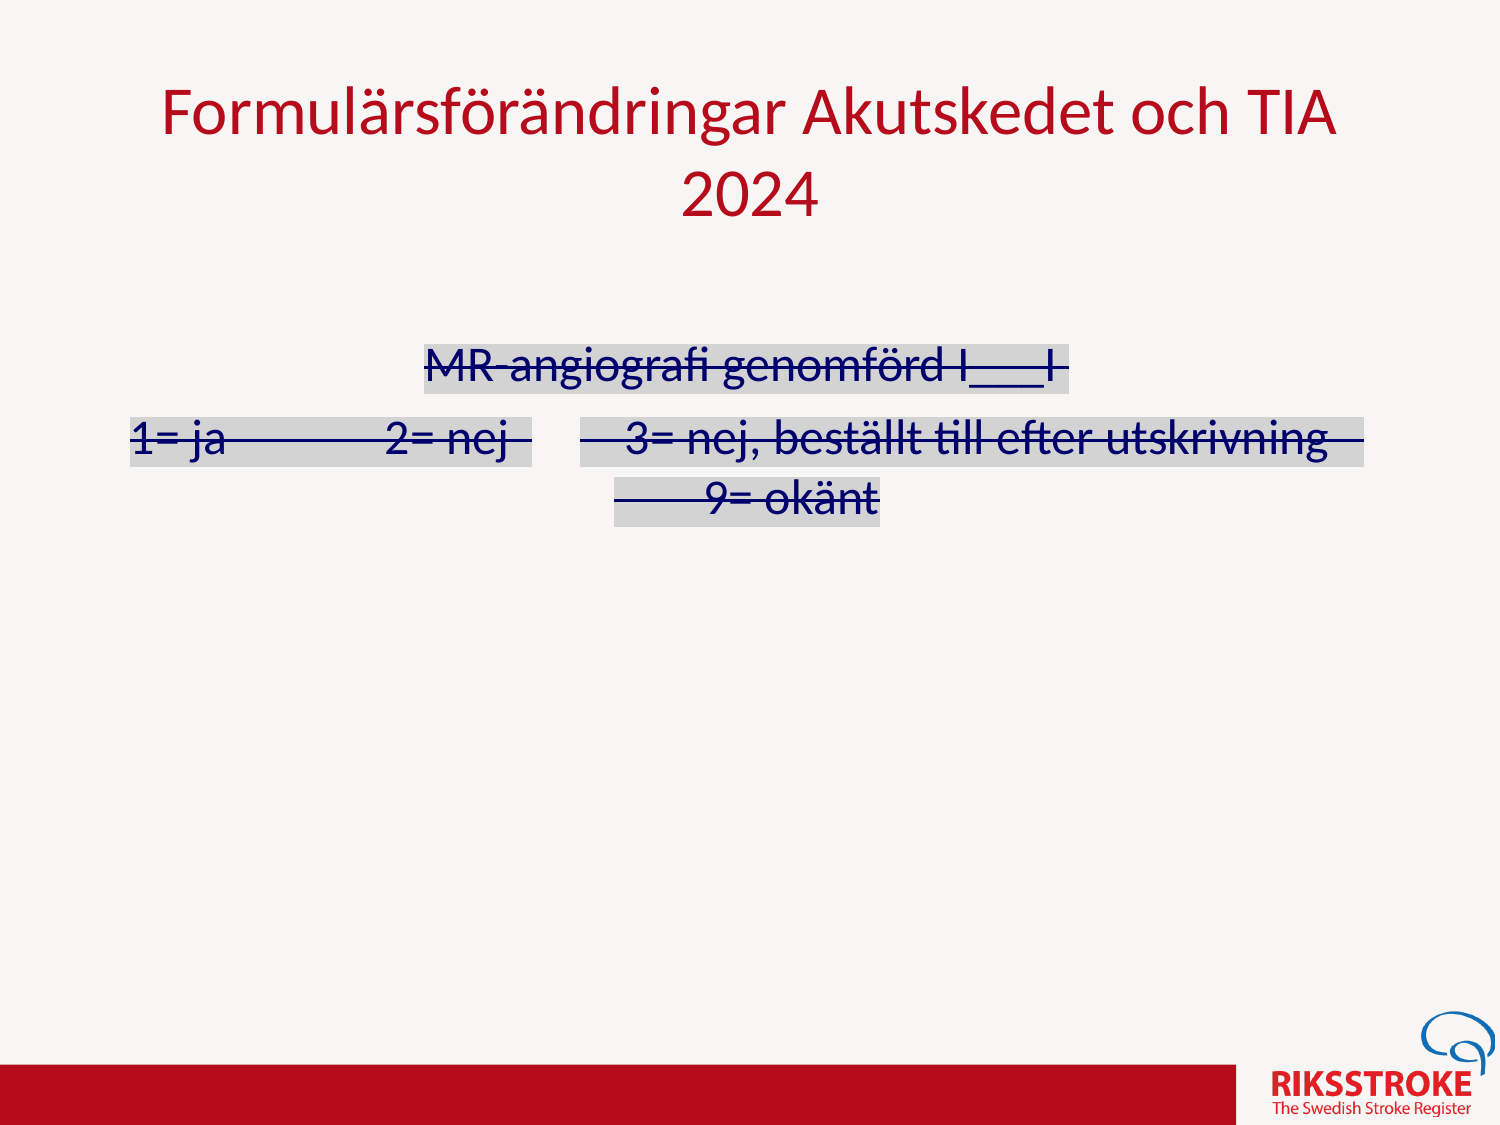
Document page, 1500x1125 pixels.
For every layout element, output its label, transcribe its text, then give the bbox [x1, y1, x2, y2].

title Formulärsförändringar Akutskedet och TIA 2024 [112, 27, 1388, 269]
subtitle MR-angiografi genomförd I___I 1= ja 2= nej 3= nej, beställt till efter utskrivning 9= okänt [112, 315, 1388, 829]
